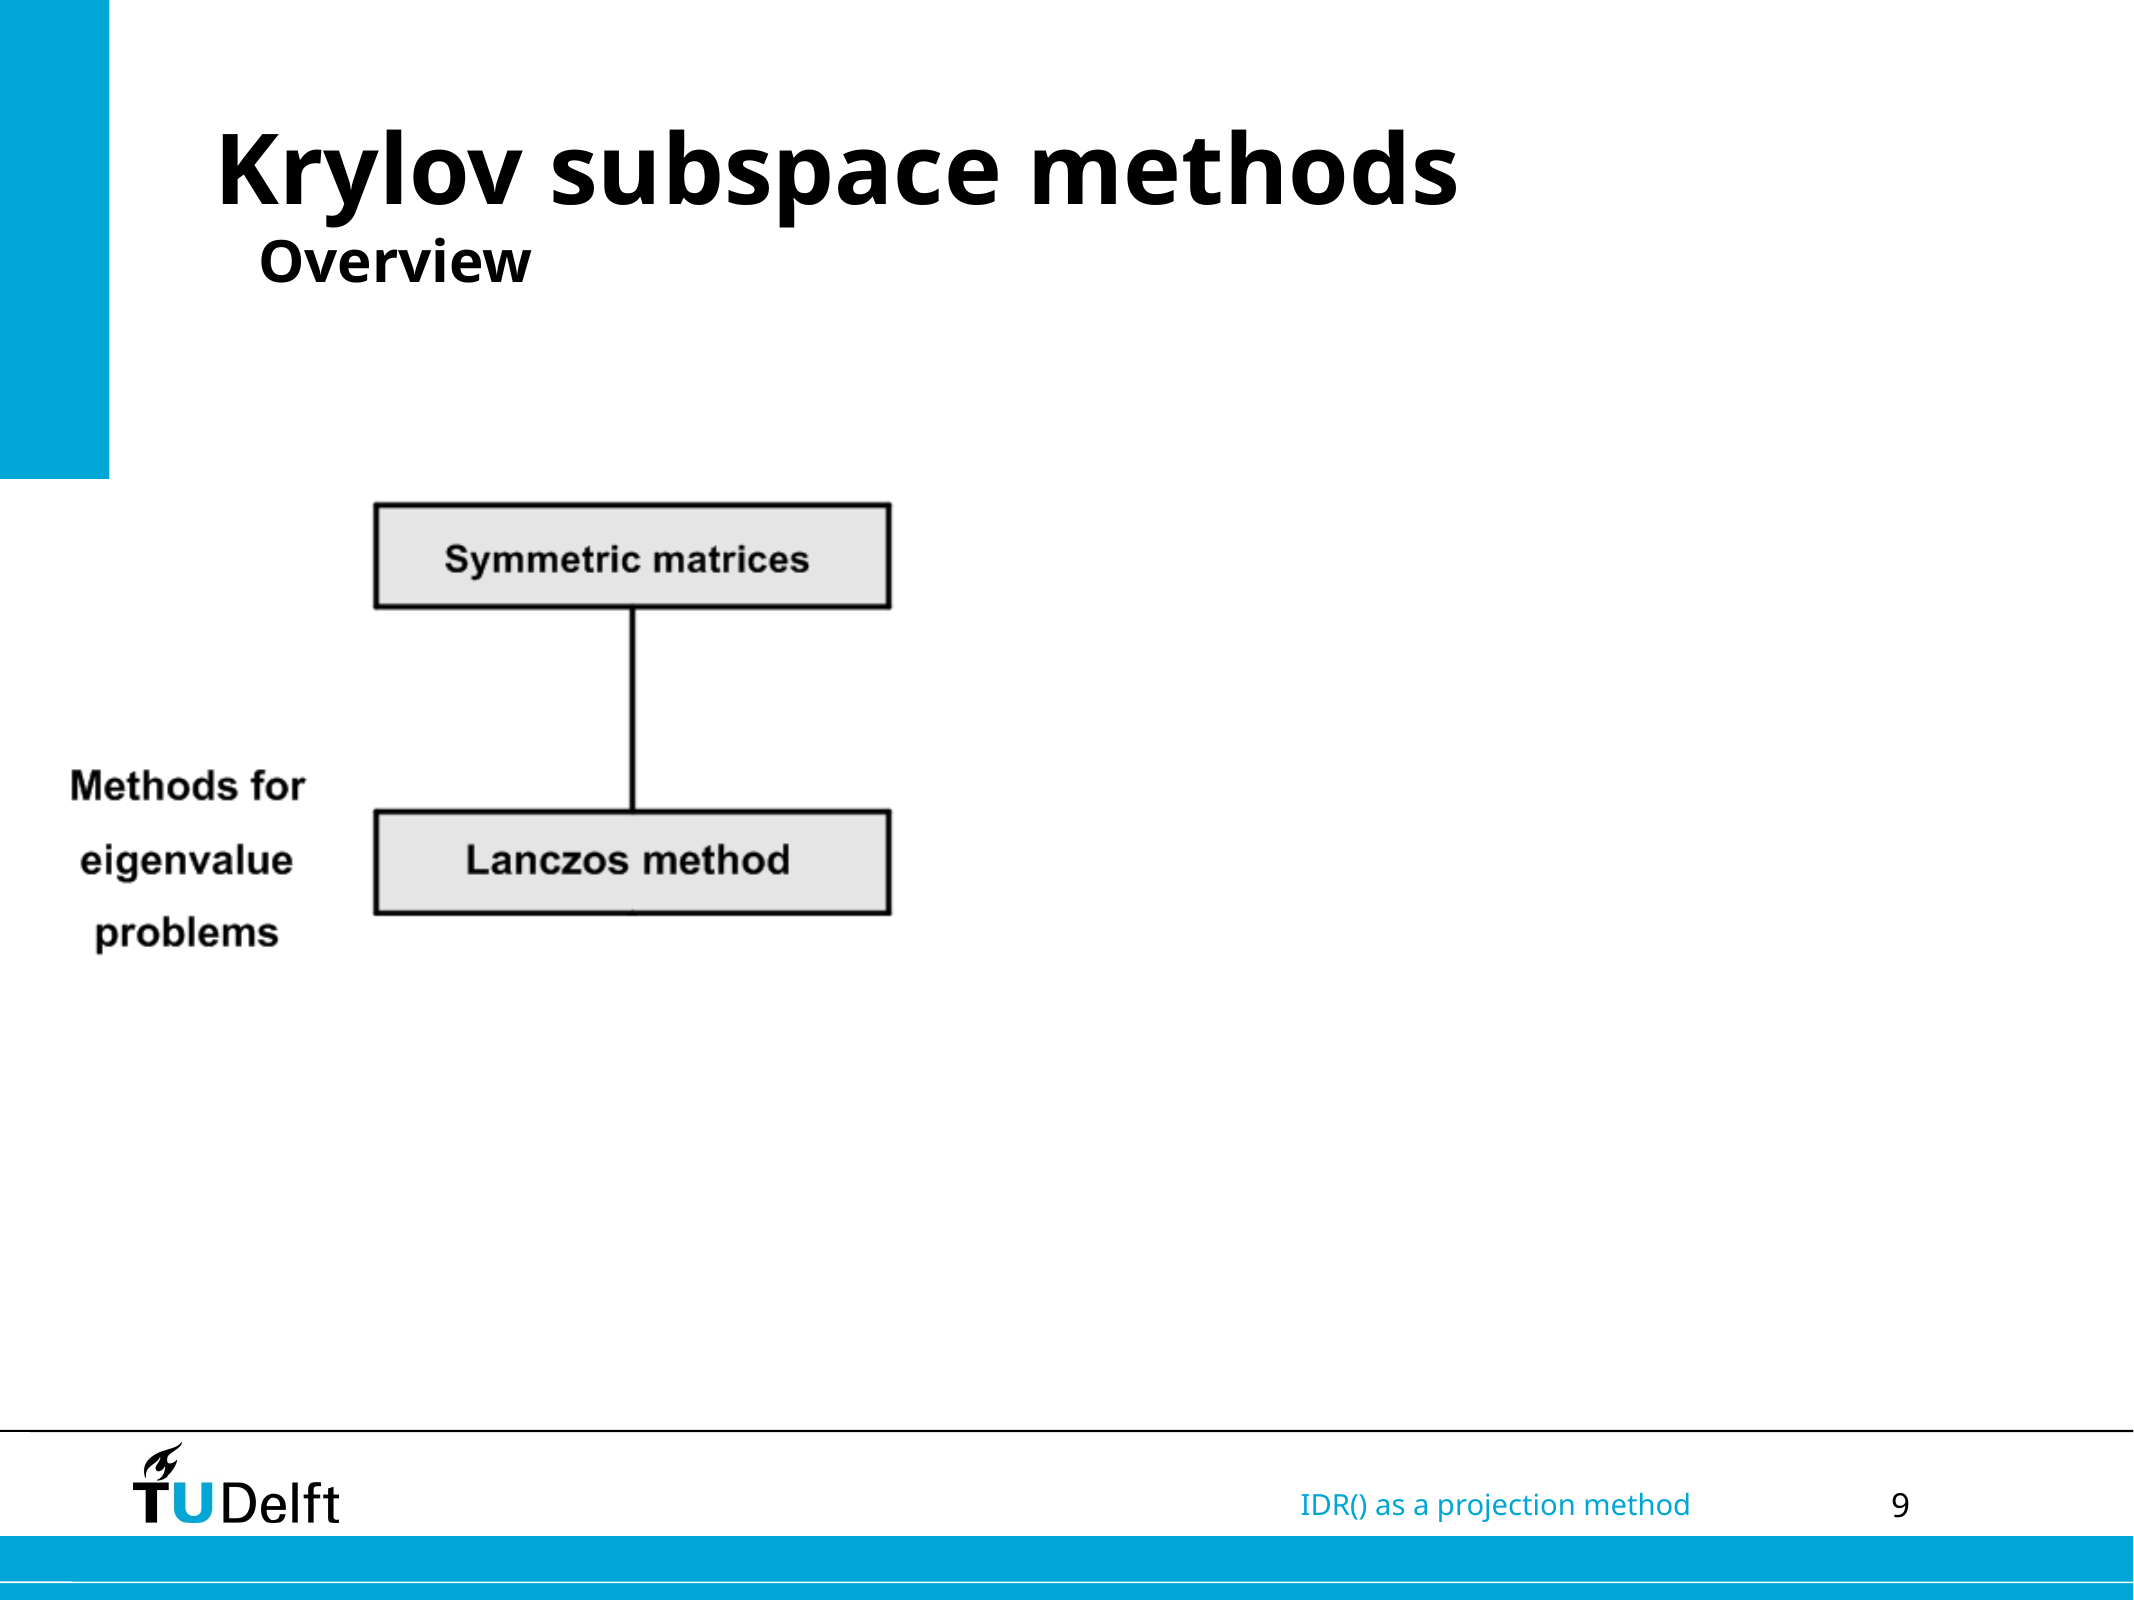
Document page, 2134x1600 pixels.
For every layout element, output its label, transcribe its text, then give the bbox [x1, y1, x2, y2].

picture [0, 479, 2134, 1238]
picture [133, 1442, 339, 1523]
title Krylov subspace methods Overview [214, 106, 1885, 269]
